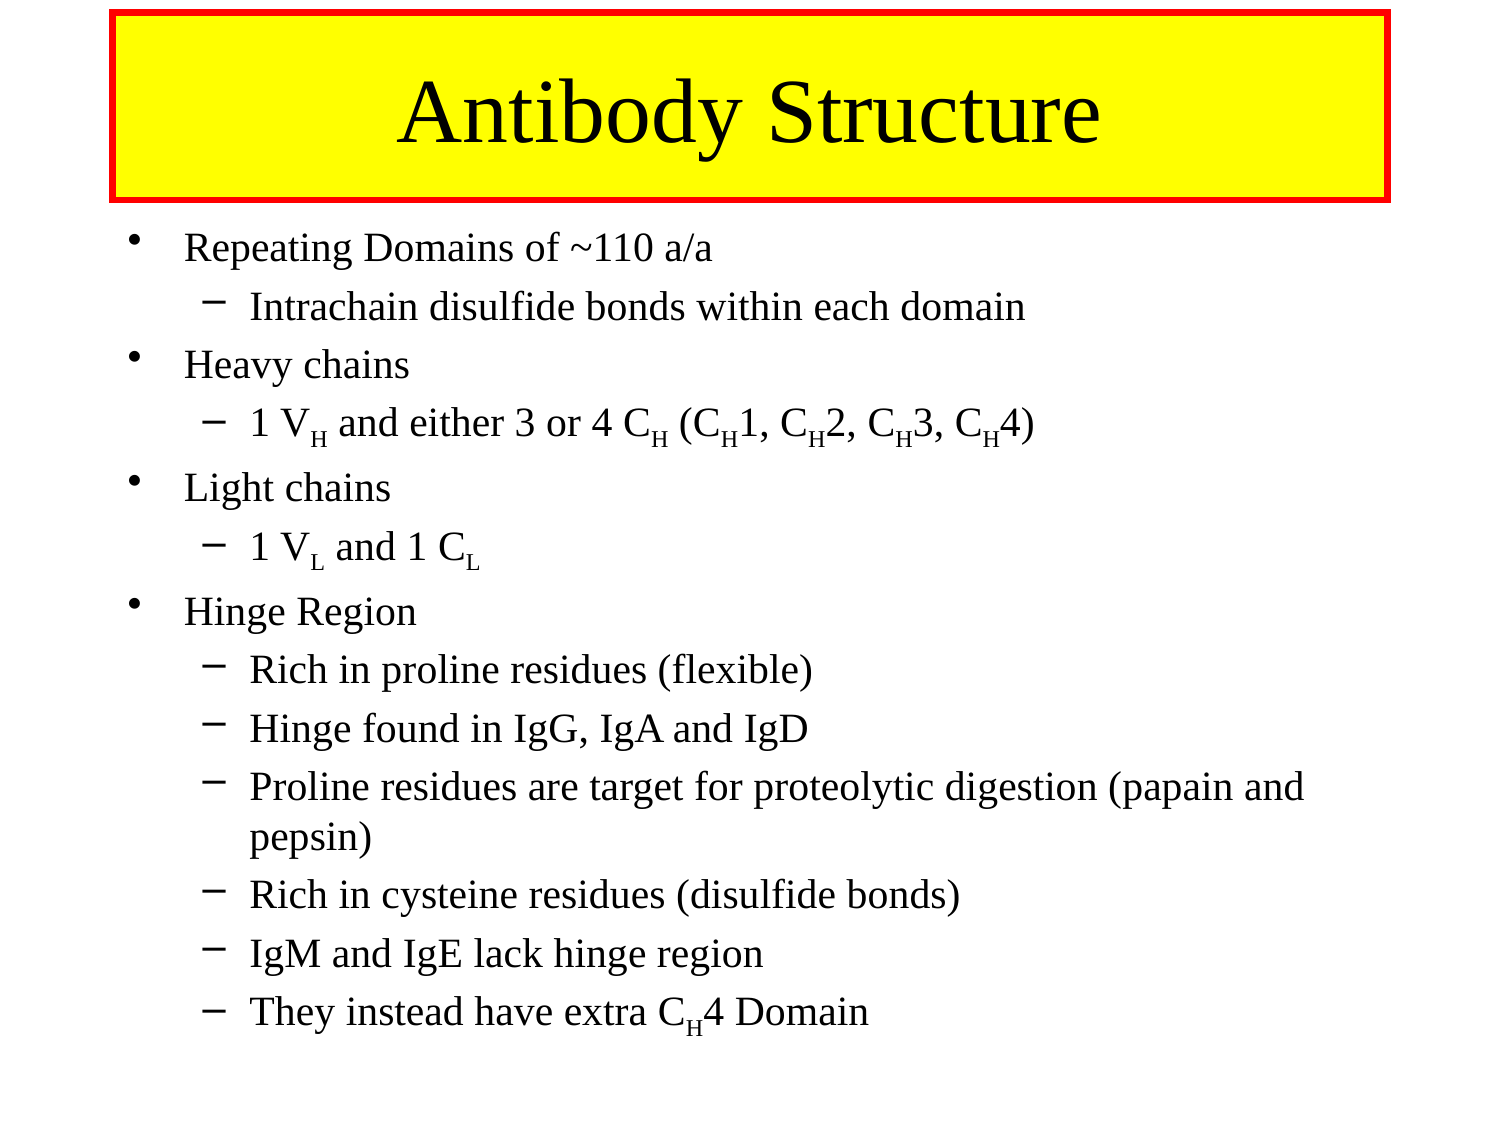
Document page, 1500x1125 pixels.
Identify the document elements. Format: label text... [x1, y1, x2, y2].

list Repeating Domains of ~110 a/a Intrachain disulfide bonds within each domain Heavy chains 1 VH and either 3 or 4 CH (CH1, CH2, CH3, CH4) Light chains 1 VL and 1 CL Hinge Region Rich in proline residues (flexible) Hinge found in IgG, IgA and IgD Proline residues are target for proteolytic digestion (papain and pepsin) Rich in cysteine residues (disulfide bonds) IgM and IgE lack hinge region They instead have extra CH4 Domain [112, 212, 1438, 1088]
title Antibody Structure [112, 12, 1388, 201]
